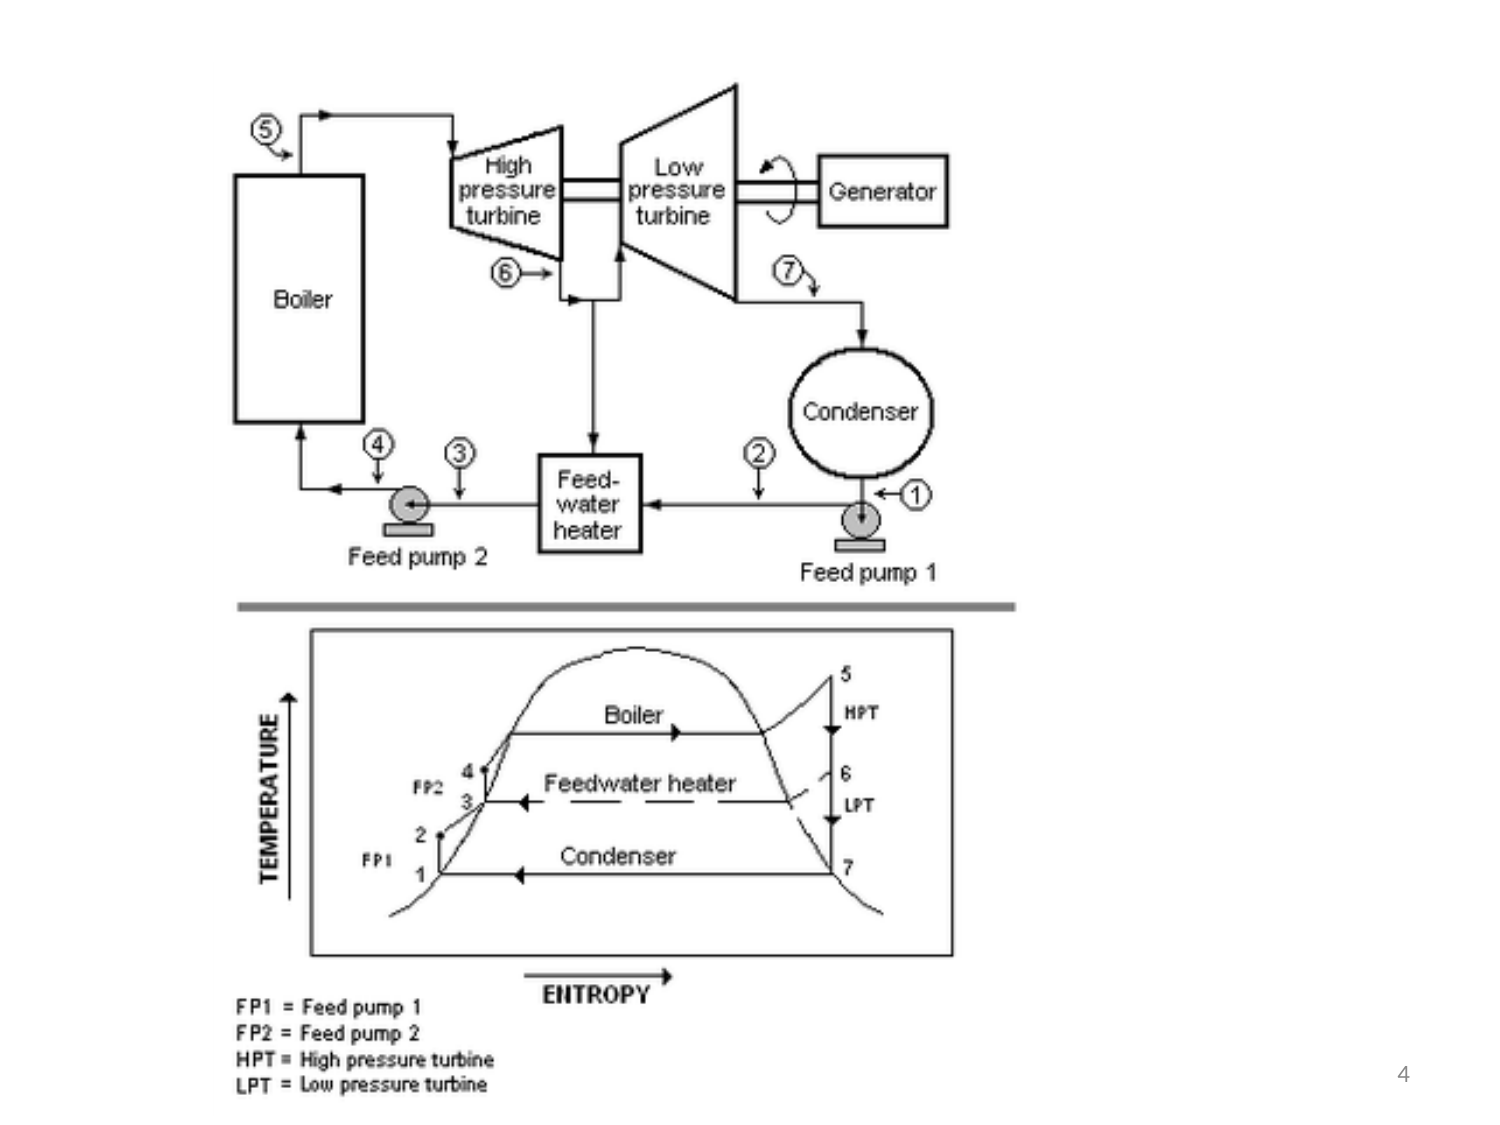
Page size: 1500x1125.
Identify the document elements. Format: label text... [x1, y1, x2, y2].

slide_number 4 [1074, 1042, 1425, 1103]
picture [212, 62, 1038, 1117]
